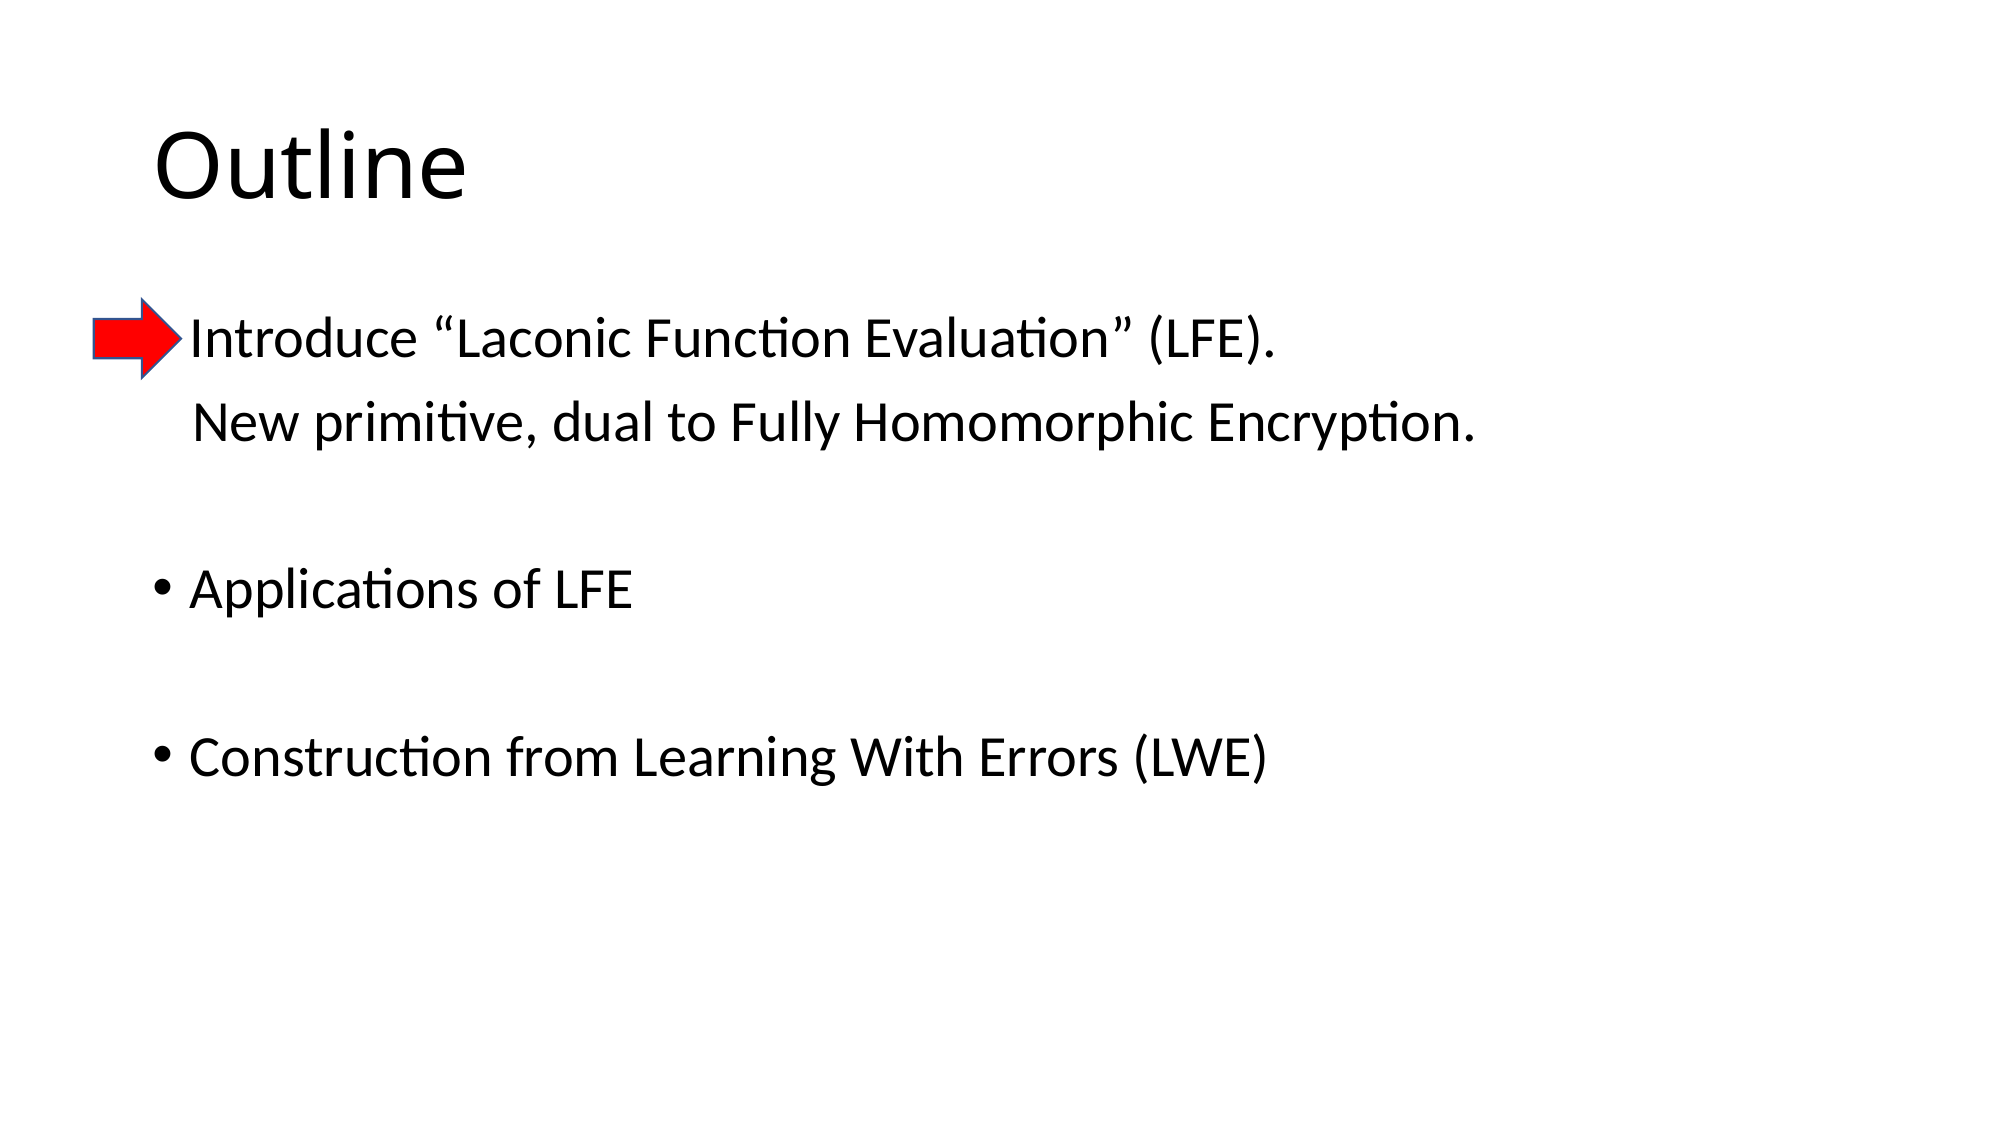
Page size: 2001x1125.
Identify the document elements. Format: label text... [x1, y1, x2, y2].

title Outline [137, 59, 1863, 278]
list Introduce “Laconic Function Evaluation” (LFE). New primitive, dual to Fully Homomorphic Encryption. Applications of LFE Construction from Learning With Errors (LWE) [137, 299, 1863, 1014]
text_box [92, 296, 183, 381]
